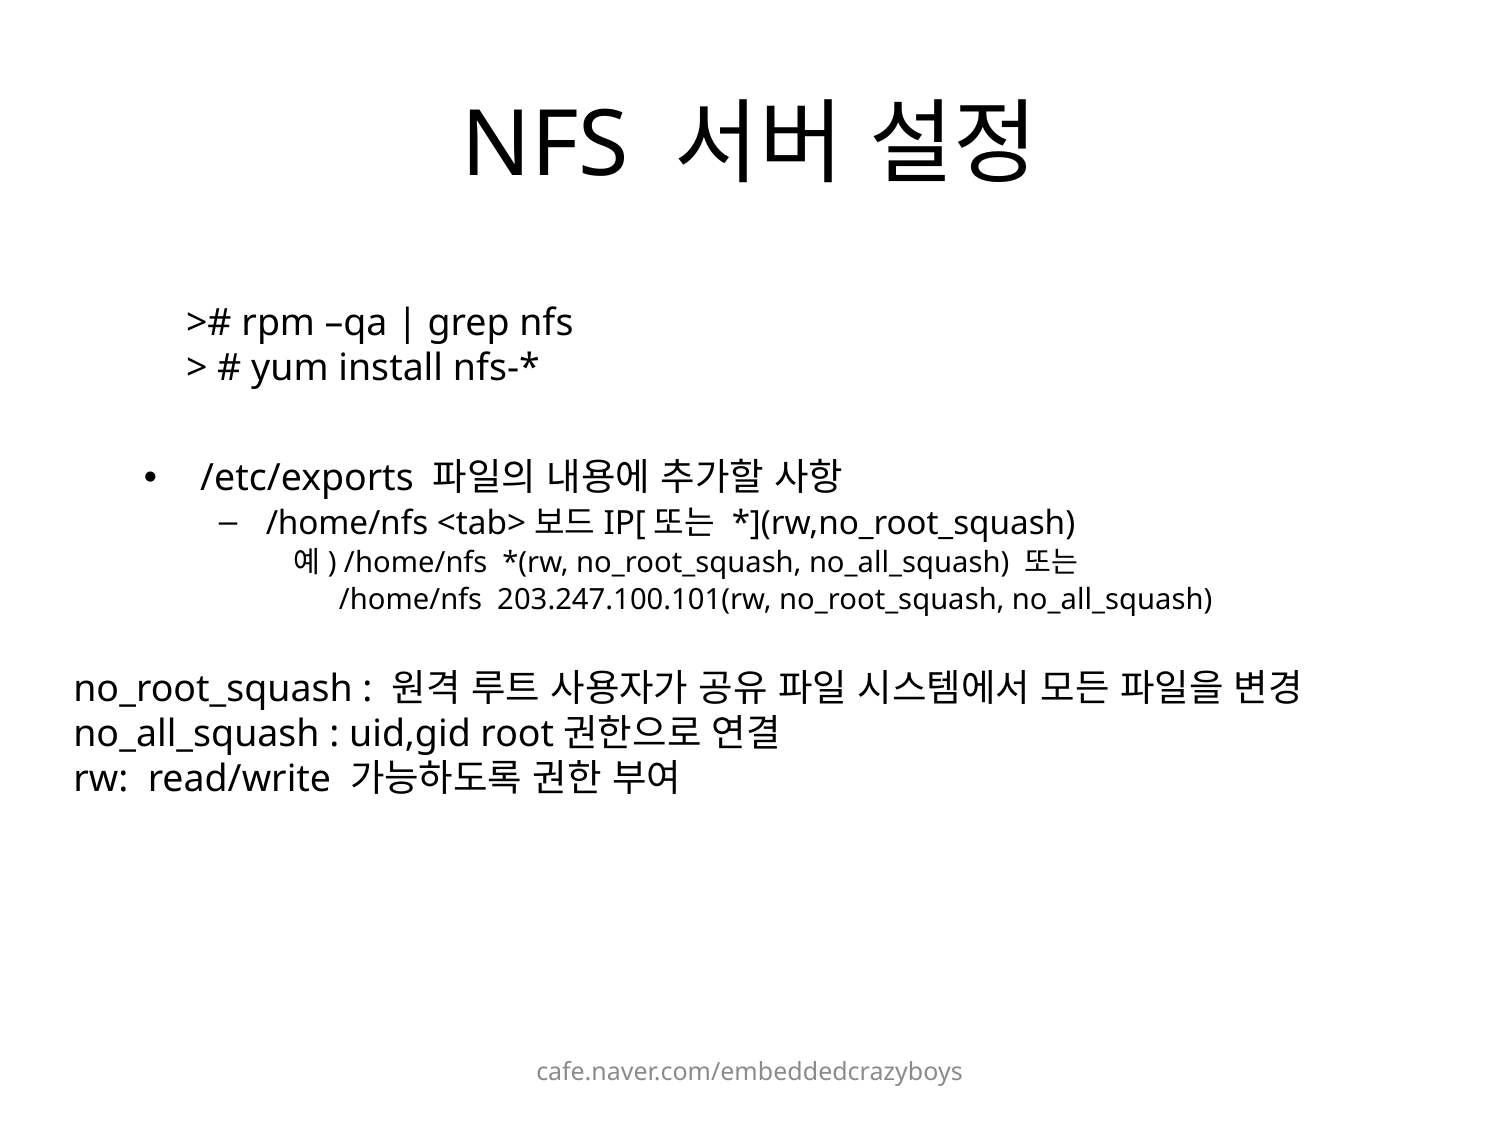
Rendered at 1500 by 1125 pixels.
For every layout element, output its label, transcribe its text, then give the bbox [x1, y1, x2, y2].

list /etc/exports 파일의 내용에 추가할 사항 /home/nfs <tab>보드IP[또는 *](rw,no_root_squash) 예) /home/nfs *(rw, no_root_squash, no_all_squash) 또는 /home/nfs 203.247.100.101(rw, no_root_squash, no_all_squash) [128, 398, 1417, 645]
text_box no_root_squash : 원격 루트 사용자가 공유 파일 시스템에서 모든 파일을 변경 no_all_squash : uid,gid root권한으로 연결 rw: read/write 가능하도록 권한 부여 [58, 656, 1400, 806]
title NFS 서버 설정 [75, 45, 1425, 233]
footer cafe.naver.com/embeddedcrazyboys [512, 1042, 988, 1103]
text_box ># rpm –qa | grep nfs > # yum install nfs-* [171, 290, 609, 396]
